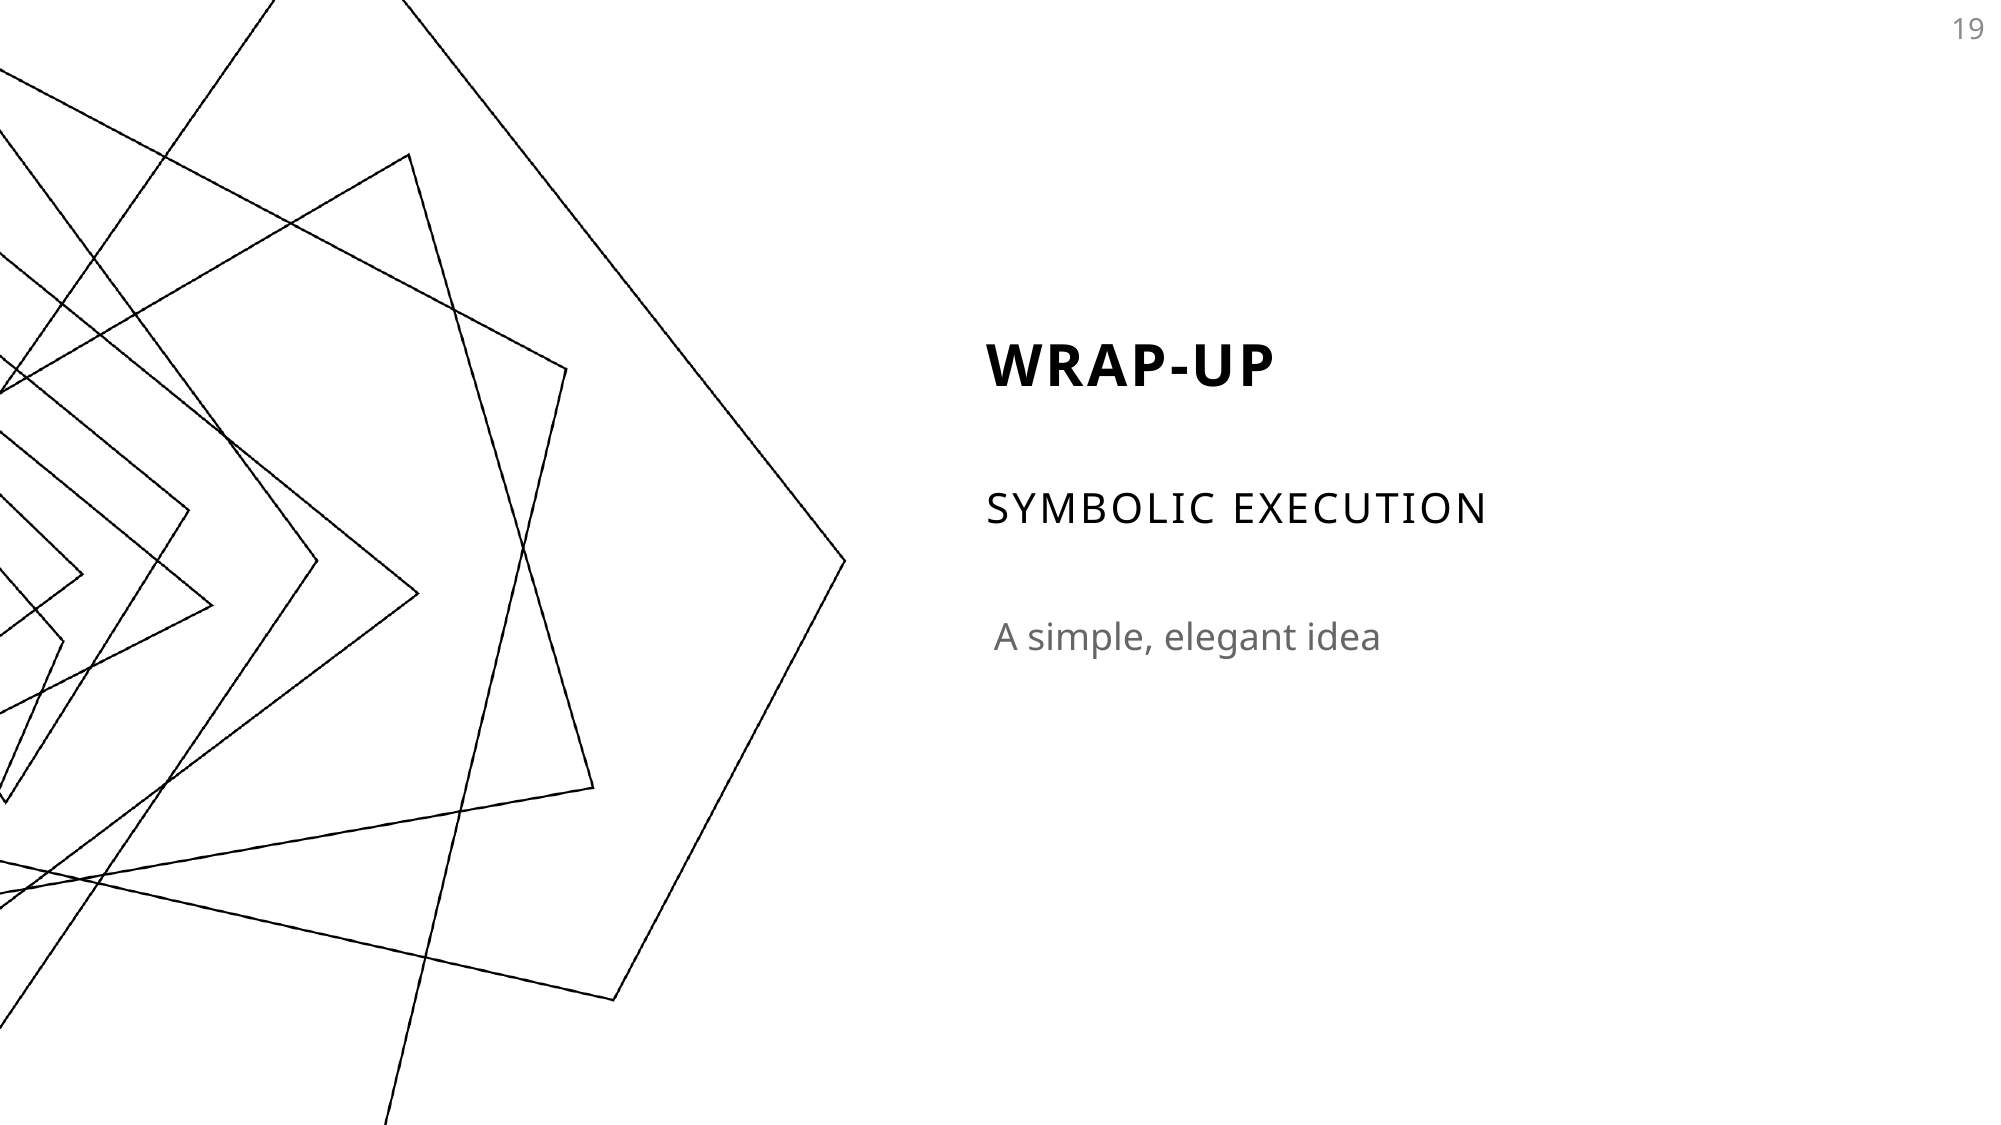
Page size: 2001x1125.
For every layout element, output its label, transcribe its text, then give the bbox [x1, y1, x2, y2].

text_box A simple, elegant idea [979, 605, 1863, 666]
list Symbolic execution [971, 479, 1952, 875]
title Wrap-up [971, 329, 1863, 420]
picture [0, 0, 893, 1125]
slide_number 19 [1550, 0, 2000, 60]
